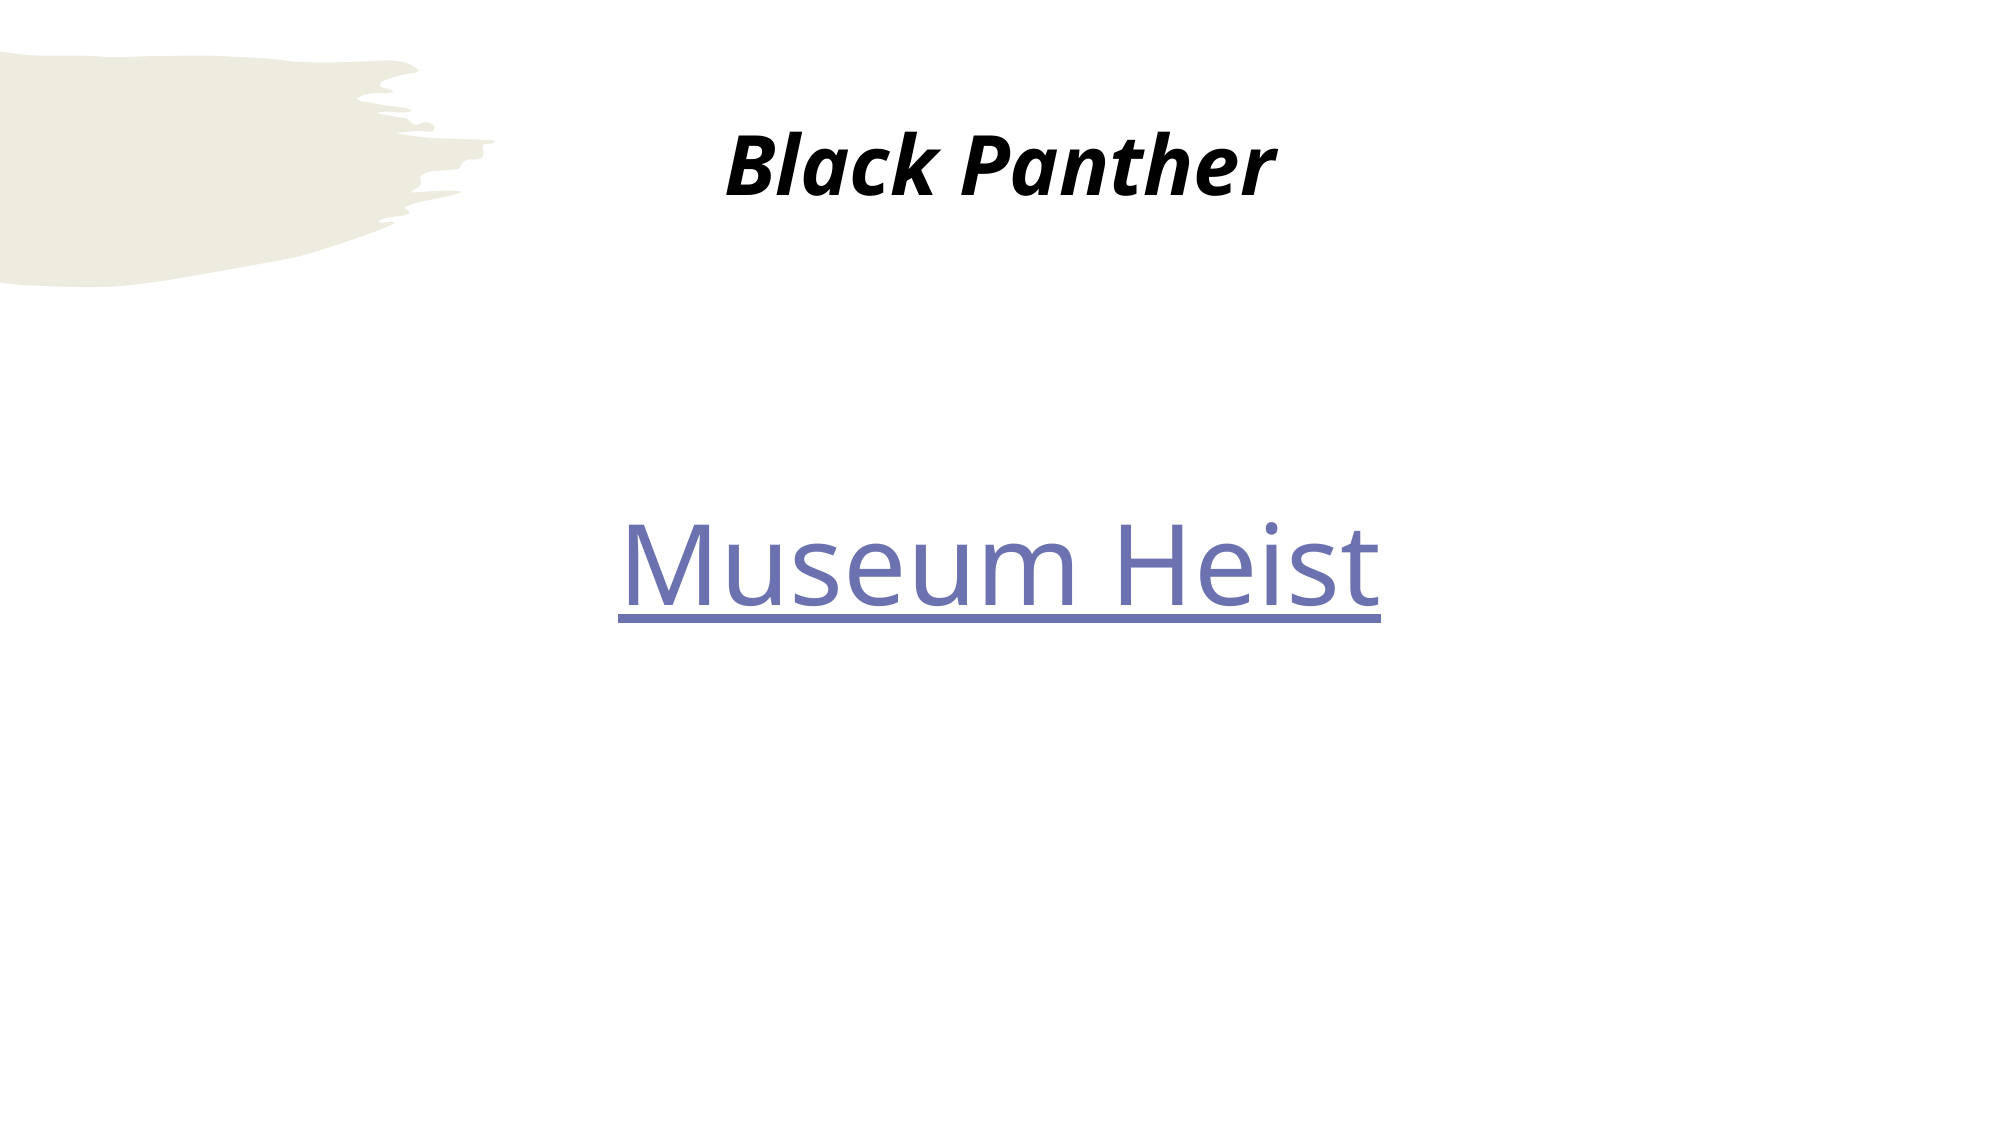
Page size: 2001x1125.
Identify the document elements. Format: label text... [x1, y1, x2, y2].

list Museum Heist [137, 329, 1863, 1013]
title Black Panther [137, 59, 1863, 278]
